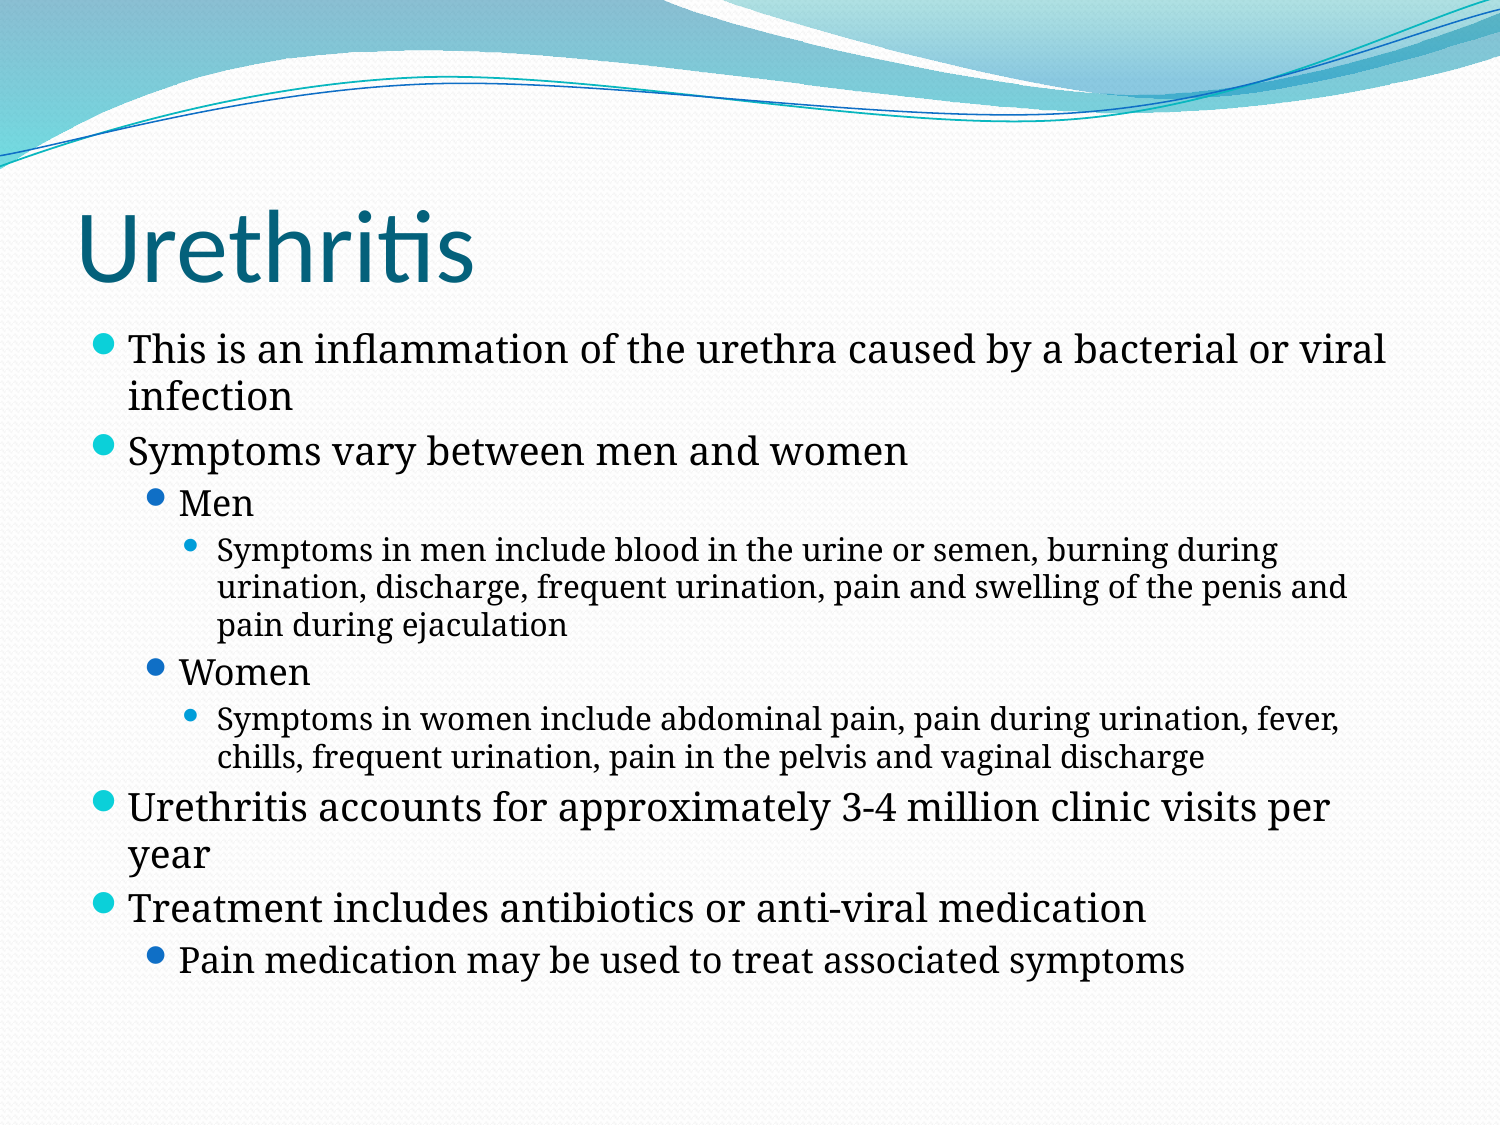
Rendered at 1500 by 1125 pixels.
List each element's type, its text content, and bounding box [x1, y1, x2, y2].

title Urethritis [75, 115, 1425, 303]
list This is an inflammation of the urethra caused by a bacterial or viral infection Symptoms vary between men and women Men Symptoms in men include blood in the urine or semen, burning during urination, discharge, frequent urination, pain and swelling of the penis and pain during ejaculation Women Symptoms in women include abdominal pain, pain during urination, fever, chills, frequent urination, pain in the pelvis and vaginal discharge Urethritis accounts for approximately 3-4 million clinic visits per year Treatment includes antibiotics or anti-viral medication Pain medication may be used to treat associated symptoms [75, 317, 1425, 1038]
